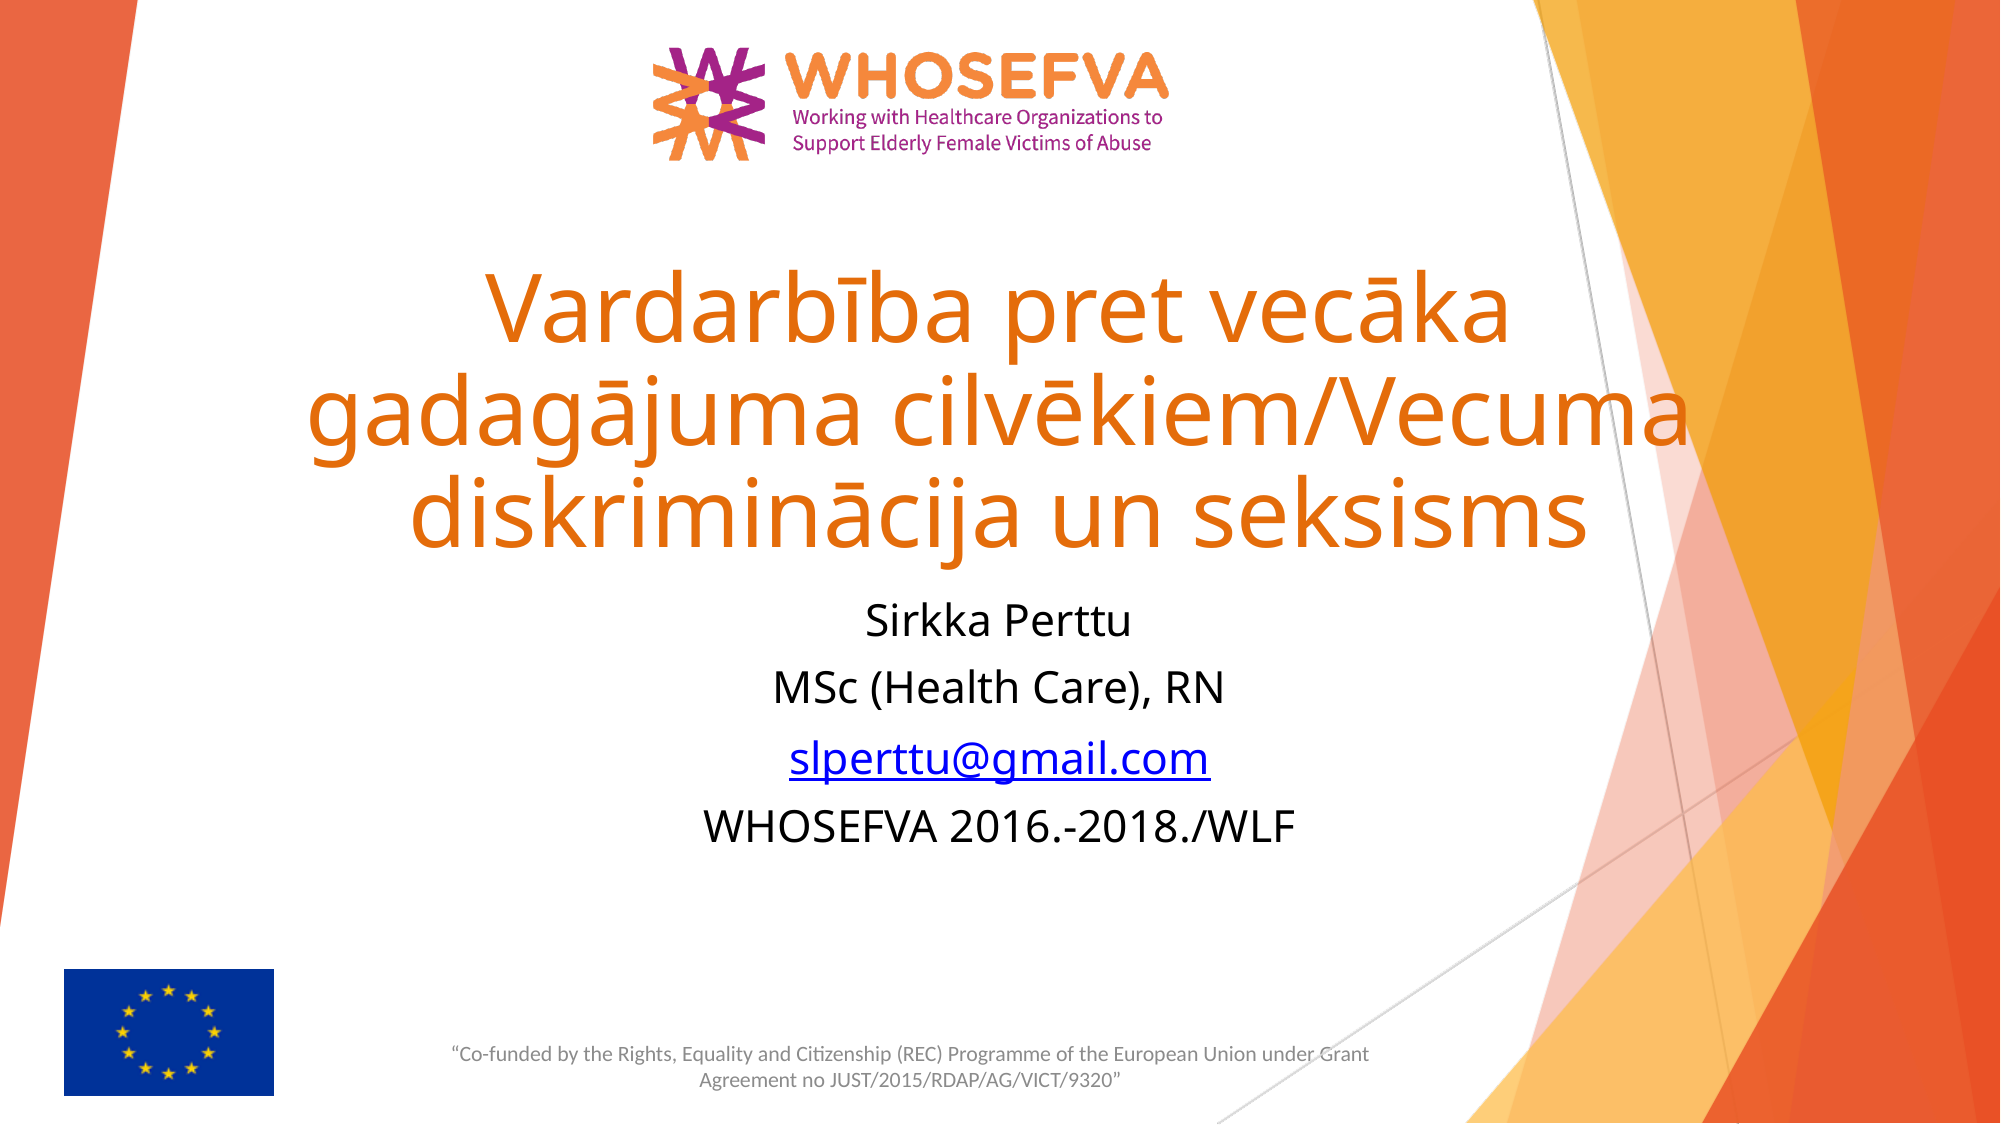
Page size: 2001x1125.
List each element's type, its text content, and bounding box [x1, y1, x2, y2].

title Vardarbība pret vecāka gadagājuma cilvēkiem/Vecuma diskriminācija un seksisms [249, 184, 1750, 576]
picture [0, 0, 2001, 1125]
subtitle Sirkka Perttu MSc (Health Care), RN slperttu@gmail.com WHOSEFVA 2016.-2018./WLF [249, 590, 1750, 863]
